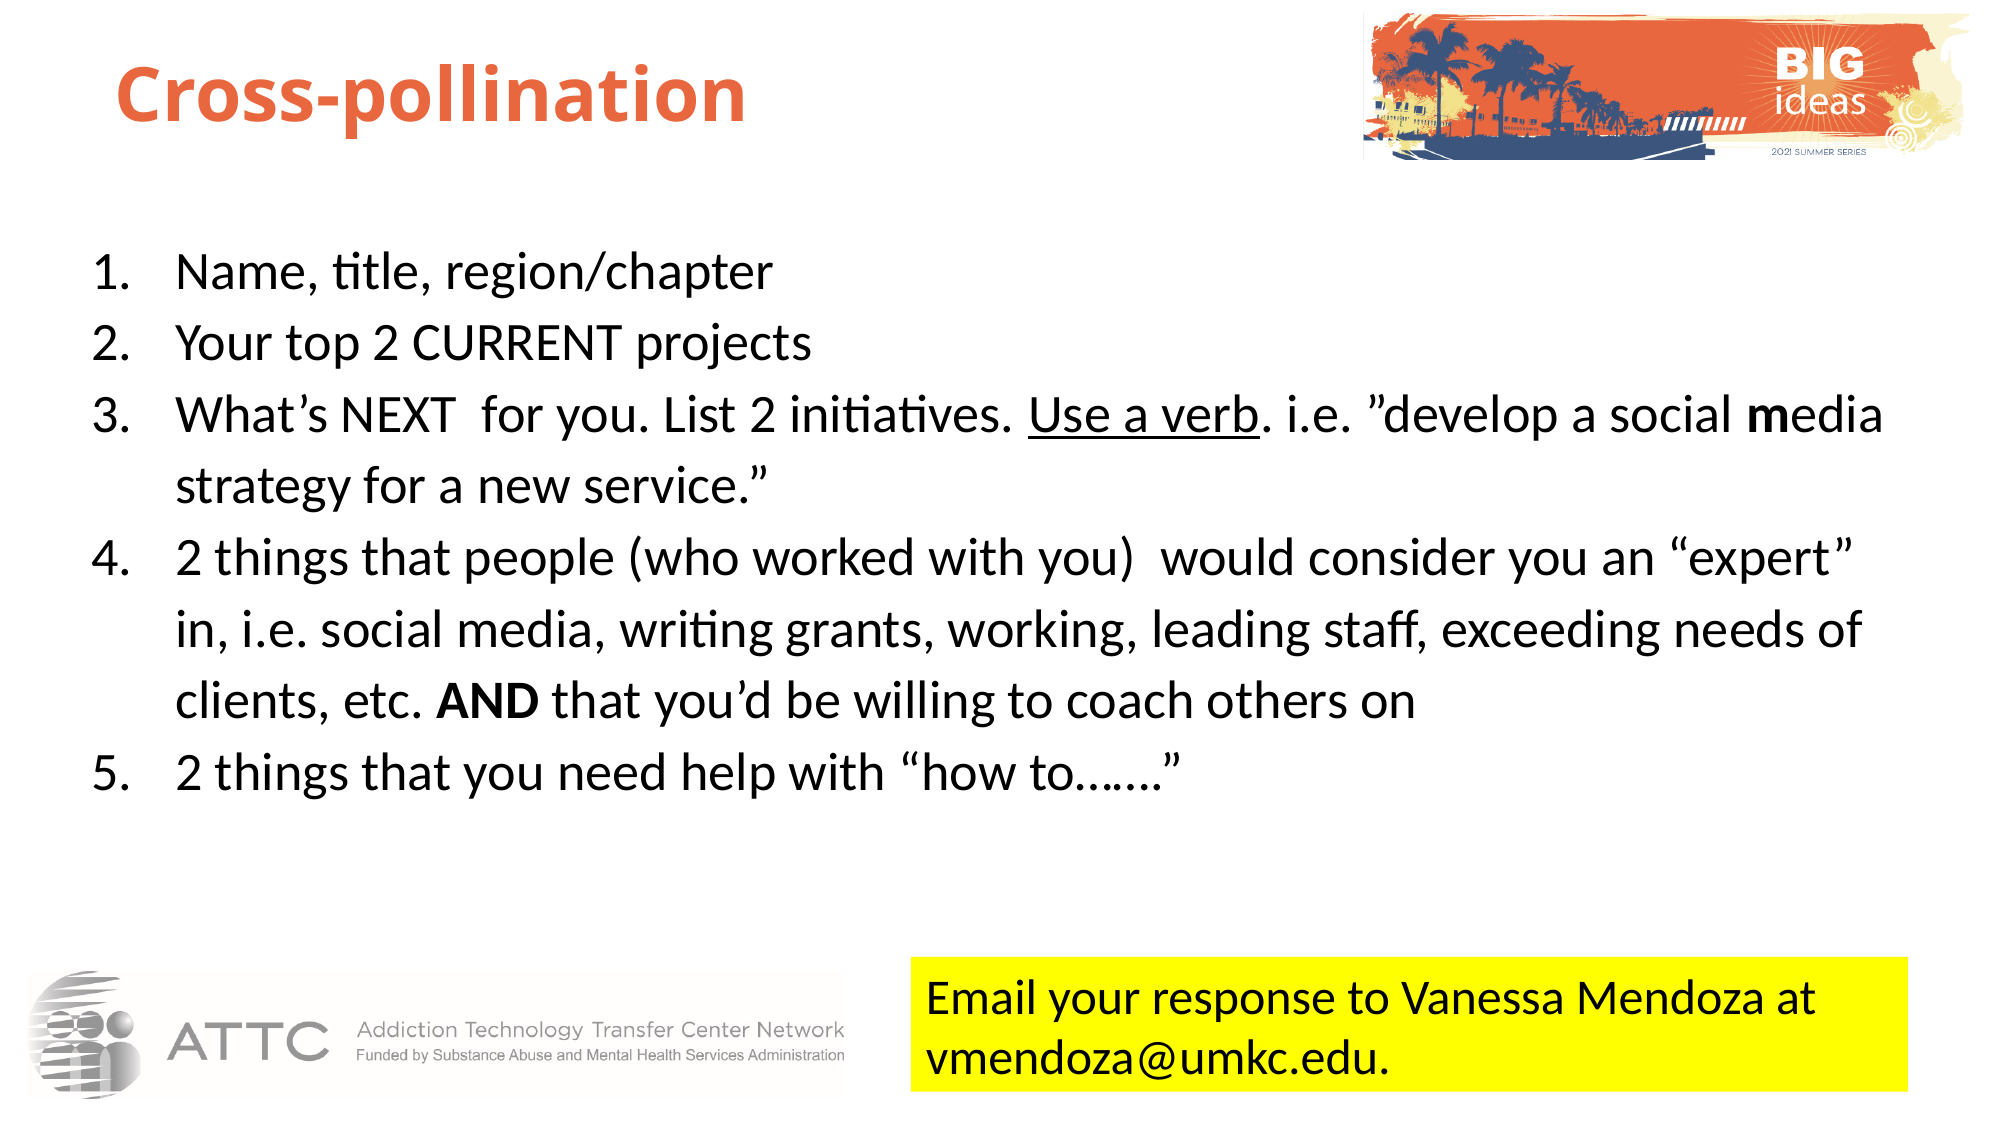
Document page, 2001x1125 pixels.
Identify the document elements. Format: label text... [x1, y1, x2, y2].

text_box Email your response to Vanessa Mendoza at vmendoza@umkc.edu. [910, 956, 1908, 1092]
list Name, title, region/chapter Your top 2 CURRENT projects What’s NEXT for you. List 2 initiatives. Use a verb. i.e. ”develop a social media strategy for a new service.” 2 things that people (who worked with you) would consider you an “expert” in, i.e. social media, writing grants, working, leading staff, exceeding needs of clients, etc. AND that you’d be willing to coach others on 2 things that you need help with “how to…….” [76, 221, 1924, 911]
picture [1362, 12, 1974, 160]
picture [26, 971, 844, 1099]
title Cross-pollination [99, 20, 2000, 175]
